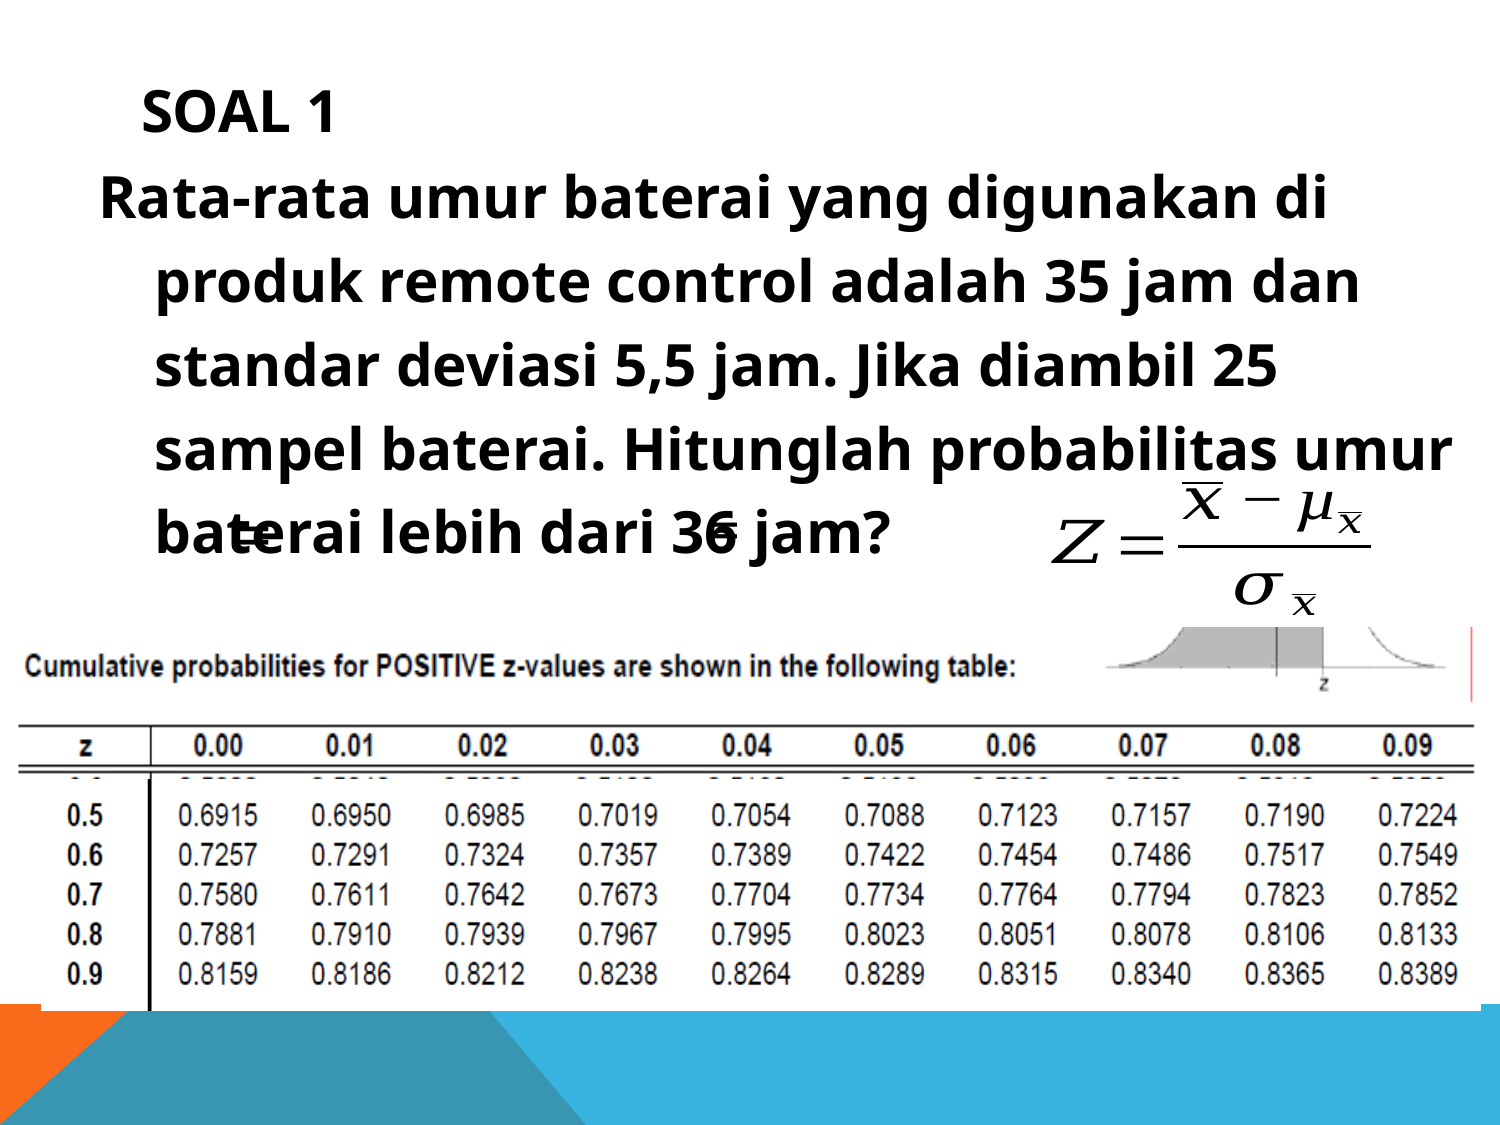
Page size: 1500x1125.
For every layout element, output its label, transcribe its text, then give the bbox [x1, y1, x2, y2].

title SOAL 1 [126, 34, 1322, 139]
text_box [0, 627, 1500, 1011]
list Rata-rata umur baterai yang digunakan di produk remote control adalah 35 jam dan standar deviasi 5,5 jam. Jika diambil 25 sampel baterai. Hitunglah probabilitas umur baterai lebih dari 36 jam? [83, 139, 1500, 627]
